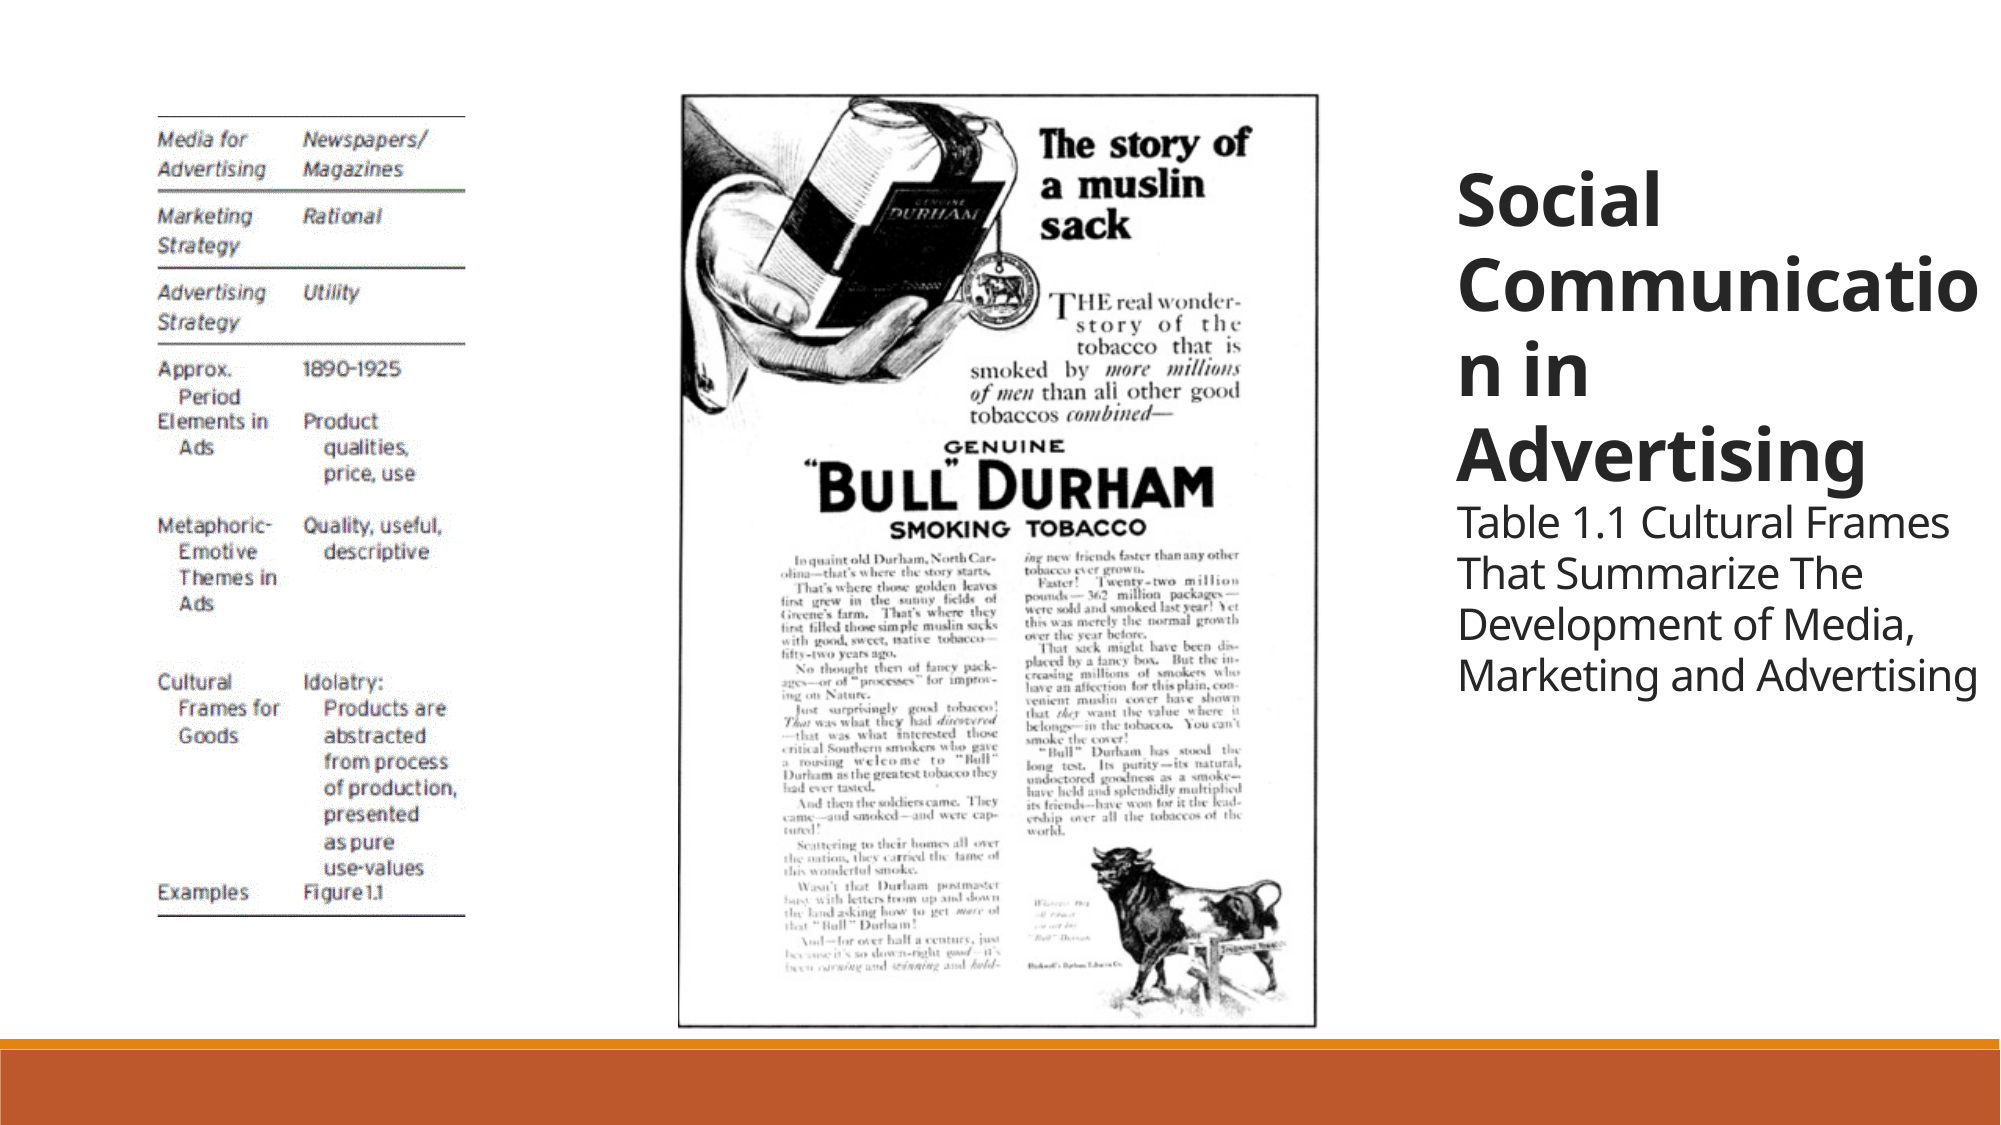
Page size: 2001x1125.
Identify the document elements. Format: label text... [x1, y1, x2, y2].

picture [678, 93, 1322, 1032]
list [134, 104, 466, 935]
title Social Communication in Advertising Table 1.1 Cultural Frames That Summarize The Development of Media, Marketing and Advertising [1441, 104, 2000, 710]
